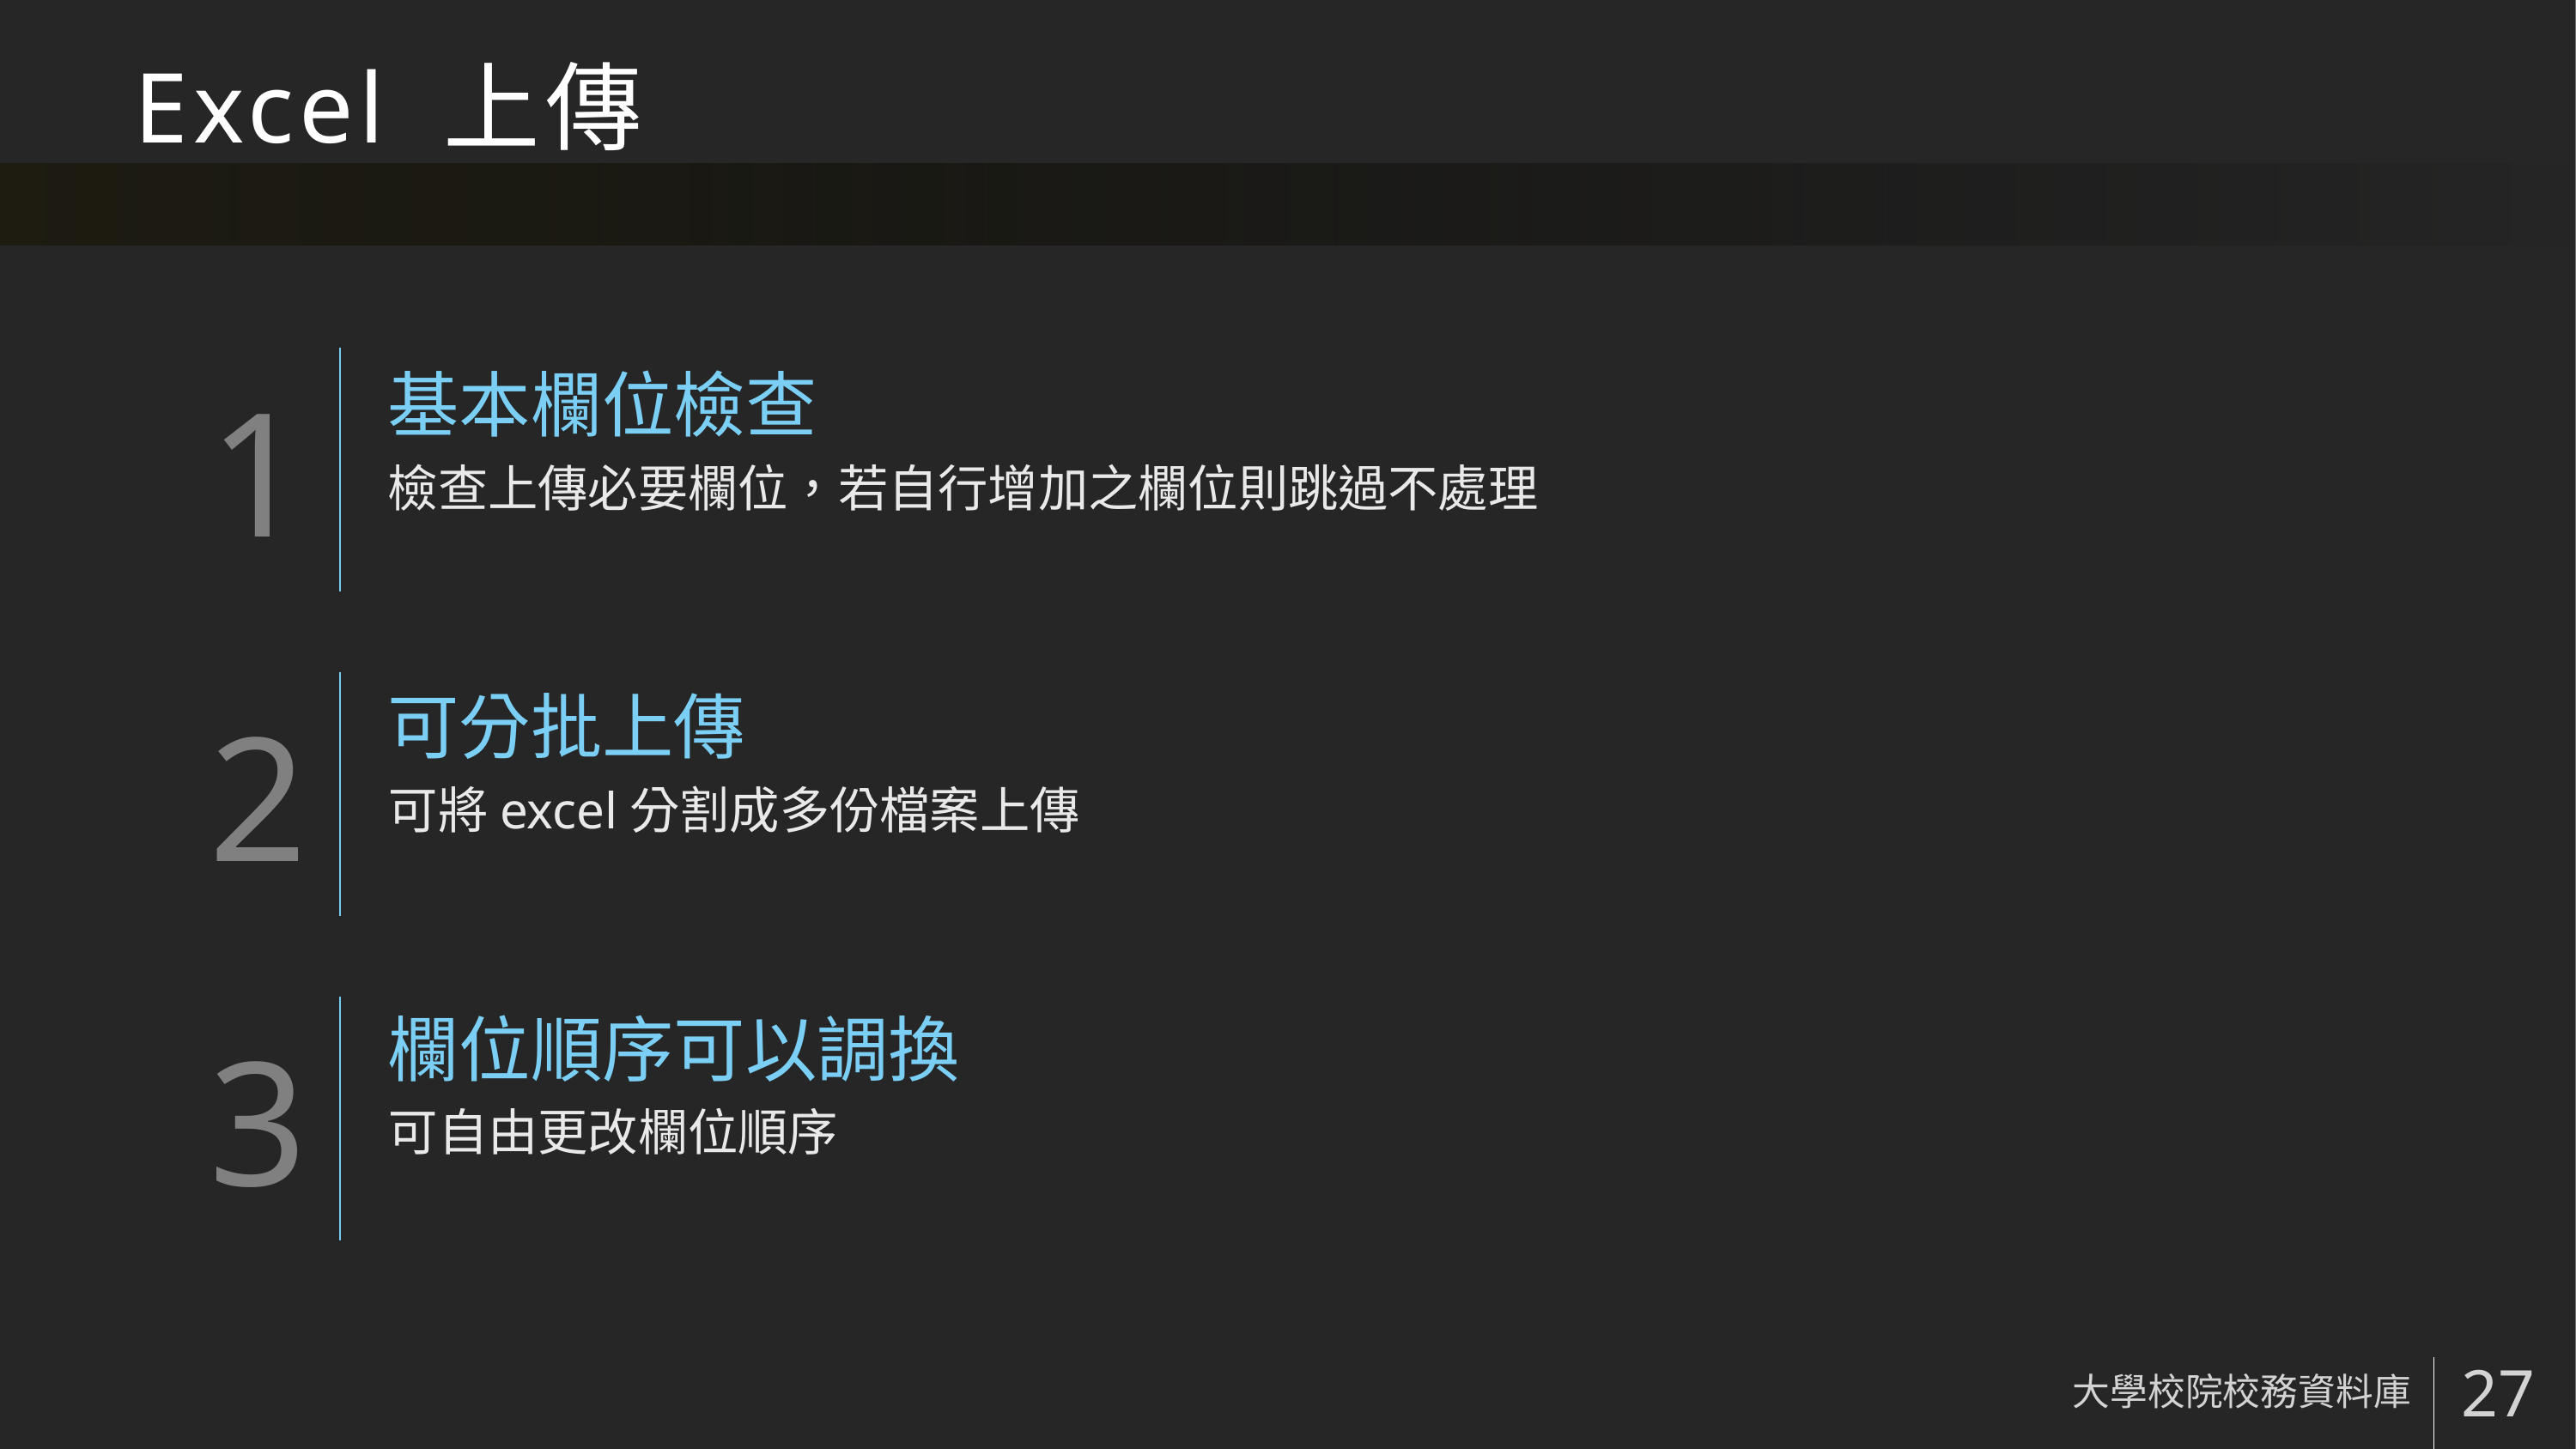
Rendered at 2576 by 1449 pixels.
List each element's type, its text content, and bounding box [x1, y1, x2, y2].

title Excel 上傳 [111, 0, 2430, 174]
list 欄位順序可以調換 [364, 979, 2414, 1088]
list 可將excel分割成多份檔案上傳 [364, 767, 2414, 940]
list 基本欄位檢查 [364, 336, 2414, 445]
slide_number 27 [2438, 1357, 2576, 1434]
list 檢查上傳必要欄位，若自行增加之欄位則跳過不處理 [364, 445, 2414, 618]
list 可自由更改欄位順序 [364, 1088, 2414, 1262]
list 可分批上傳 [364, 658, 2414, 767]
footer 大學校院校務資料庫 [922, 1356, 2434, 1434]
